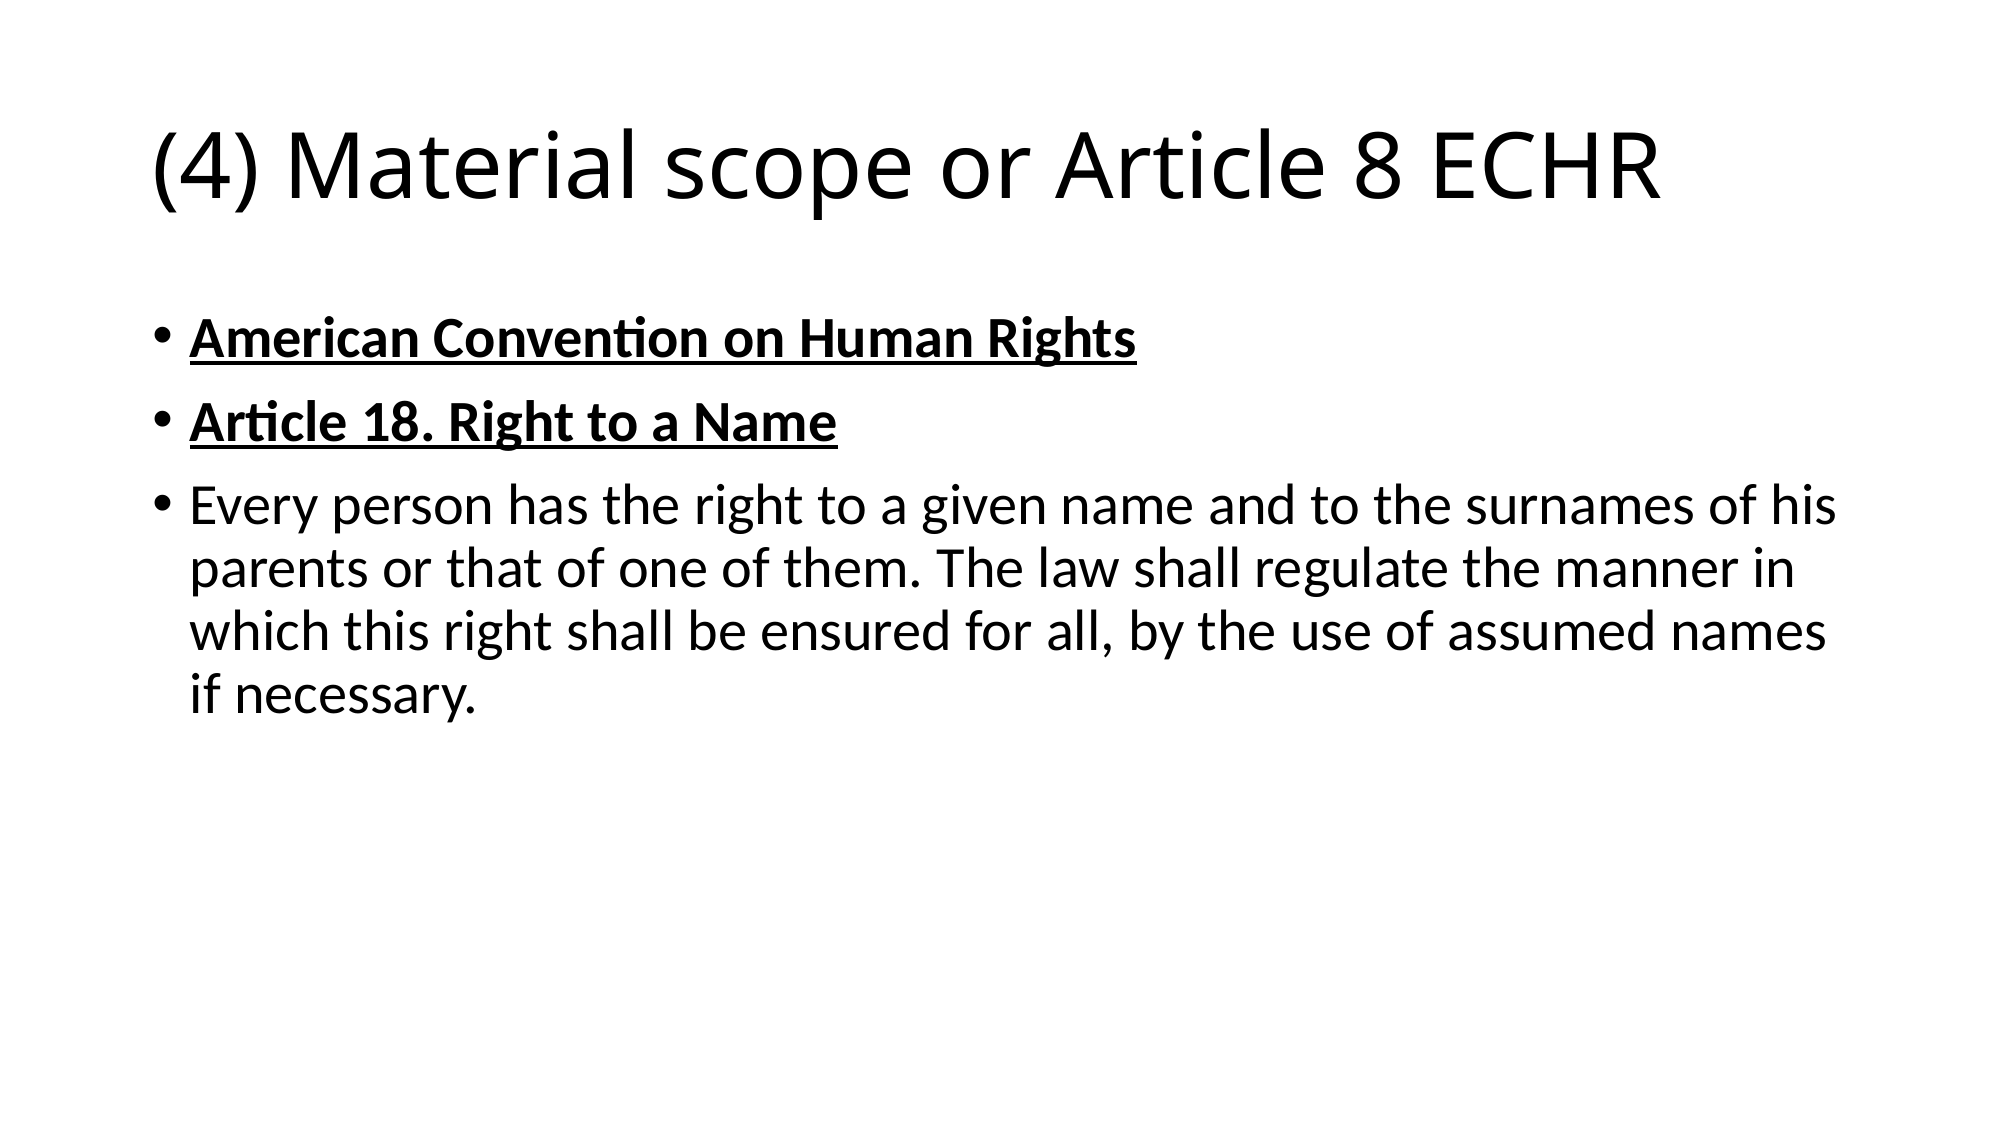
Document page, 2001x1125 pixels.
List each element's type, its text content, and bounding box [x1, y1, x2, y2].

title (4) Material scope or Article 8 ECHR [137, 59, 1863, 278]
list American Convention on Human Rights Article 18. Right to a Name Every person has the right to a given name and to the surnames of his parents or that of one of them. The law shall regulate the manner in which this right shall be ensured for all, by the use of assumed names if necessary. [137, 299, 1863, 1014]
